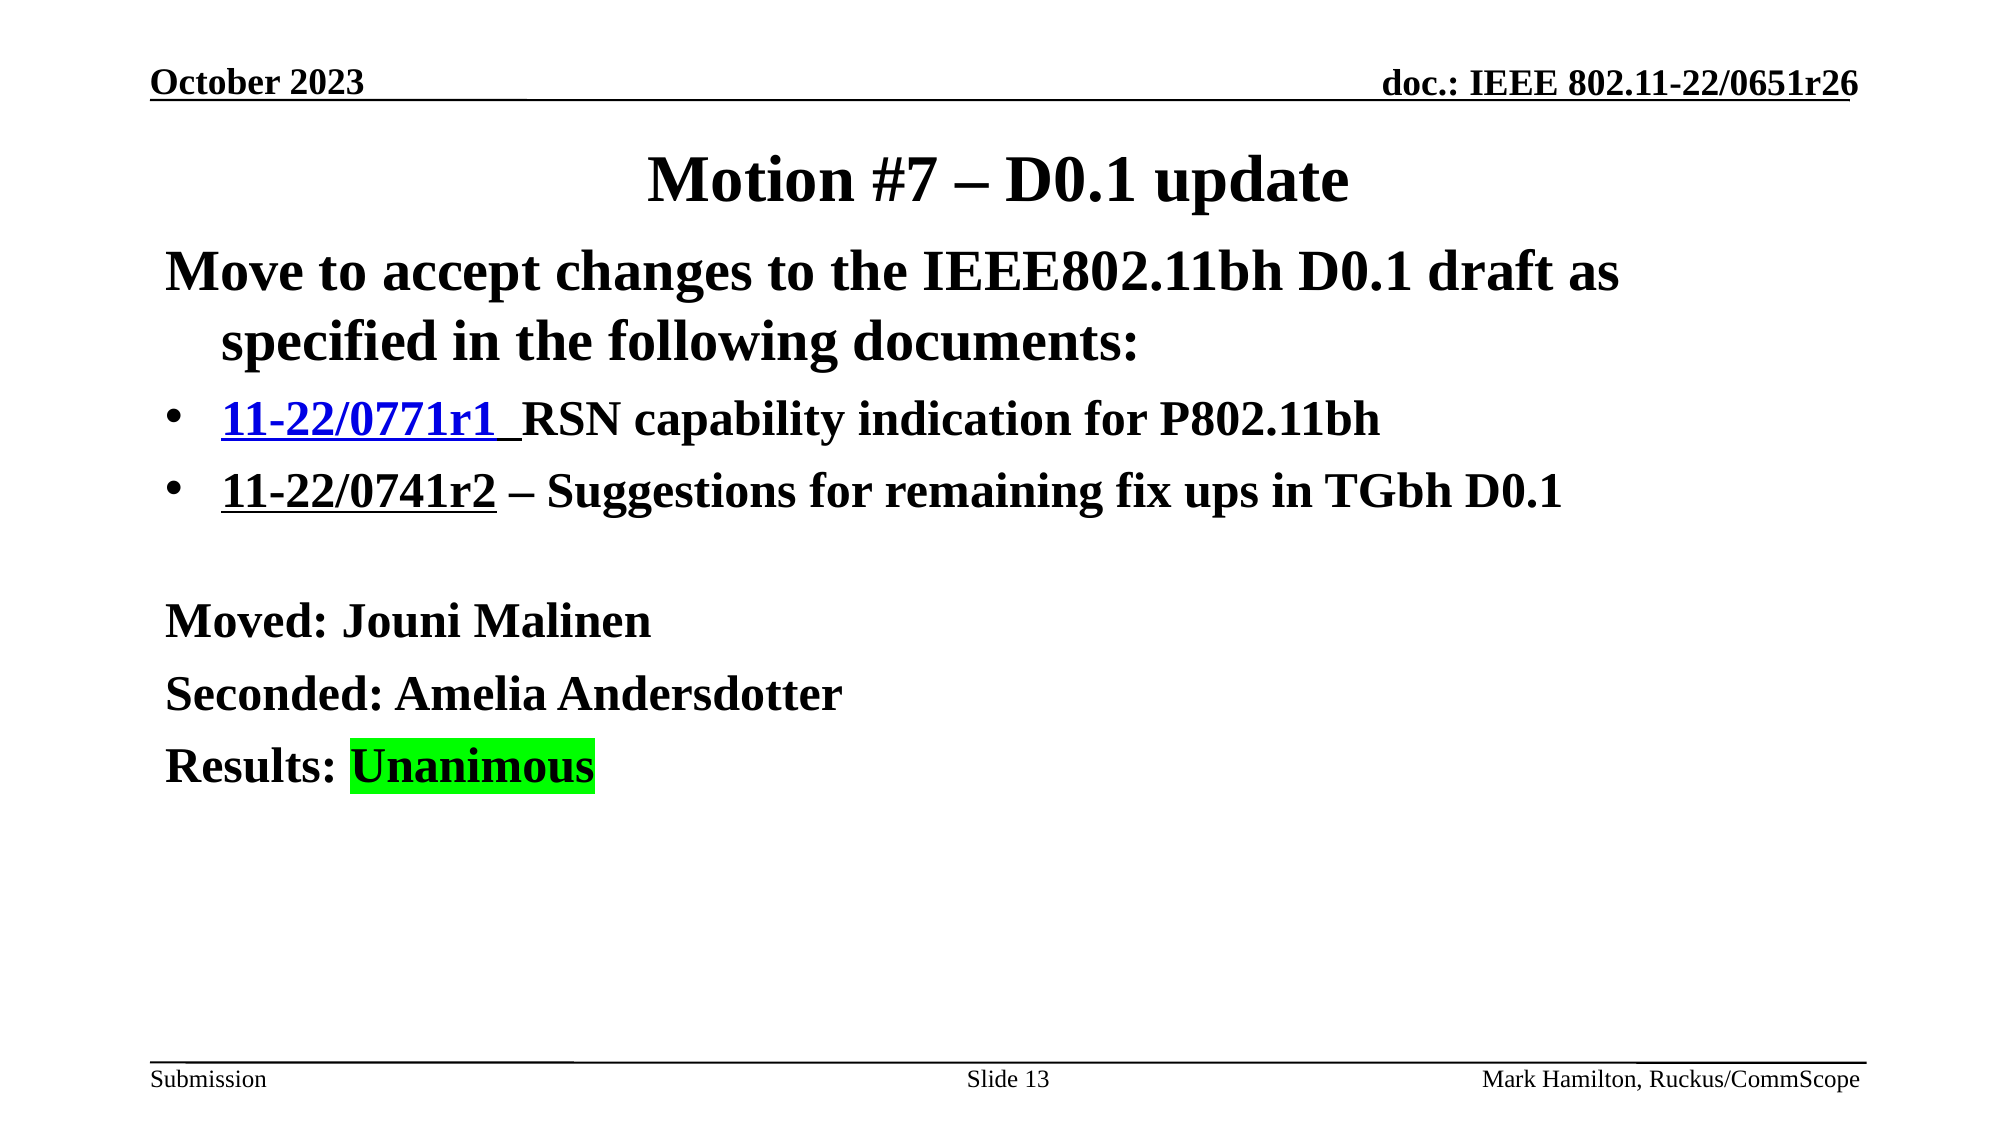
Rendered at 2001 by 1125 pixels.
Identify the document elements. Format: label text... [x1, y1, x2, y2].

slide_number Slide 13 [950, 1061, 1067, 1123]
list Move to accept changes to the IEEE802.11bh D0.1 draft as specified in the following documents: 11-22/0771r1 RSN capability indication for P802.11bh 11-22/0741r2 – Suggestions for remaining fix ups in TGbh D0.1 Moved: Jouni Malinen Seconded: Amelia Andersdotter Results: Unanimous [149, 224, 1850, 1063]
title Motion #7 – D0.1 update [149, 112, 1850, 224]
